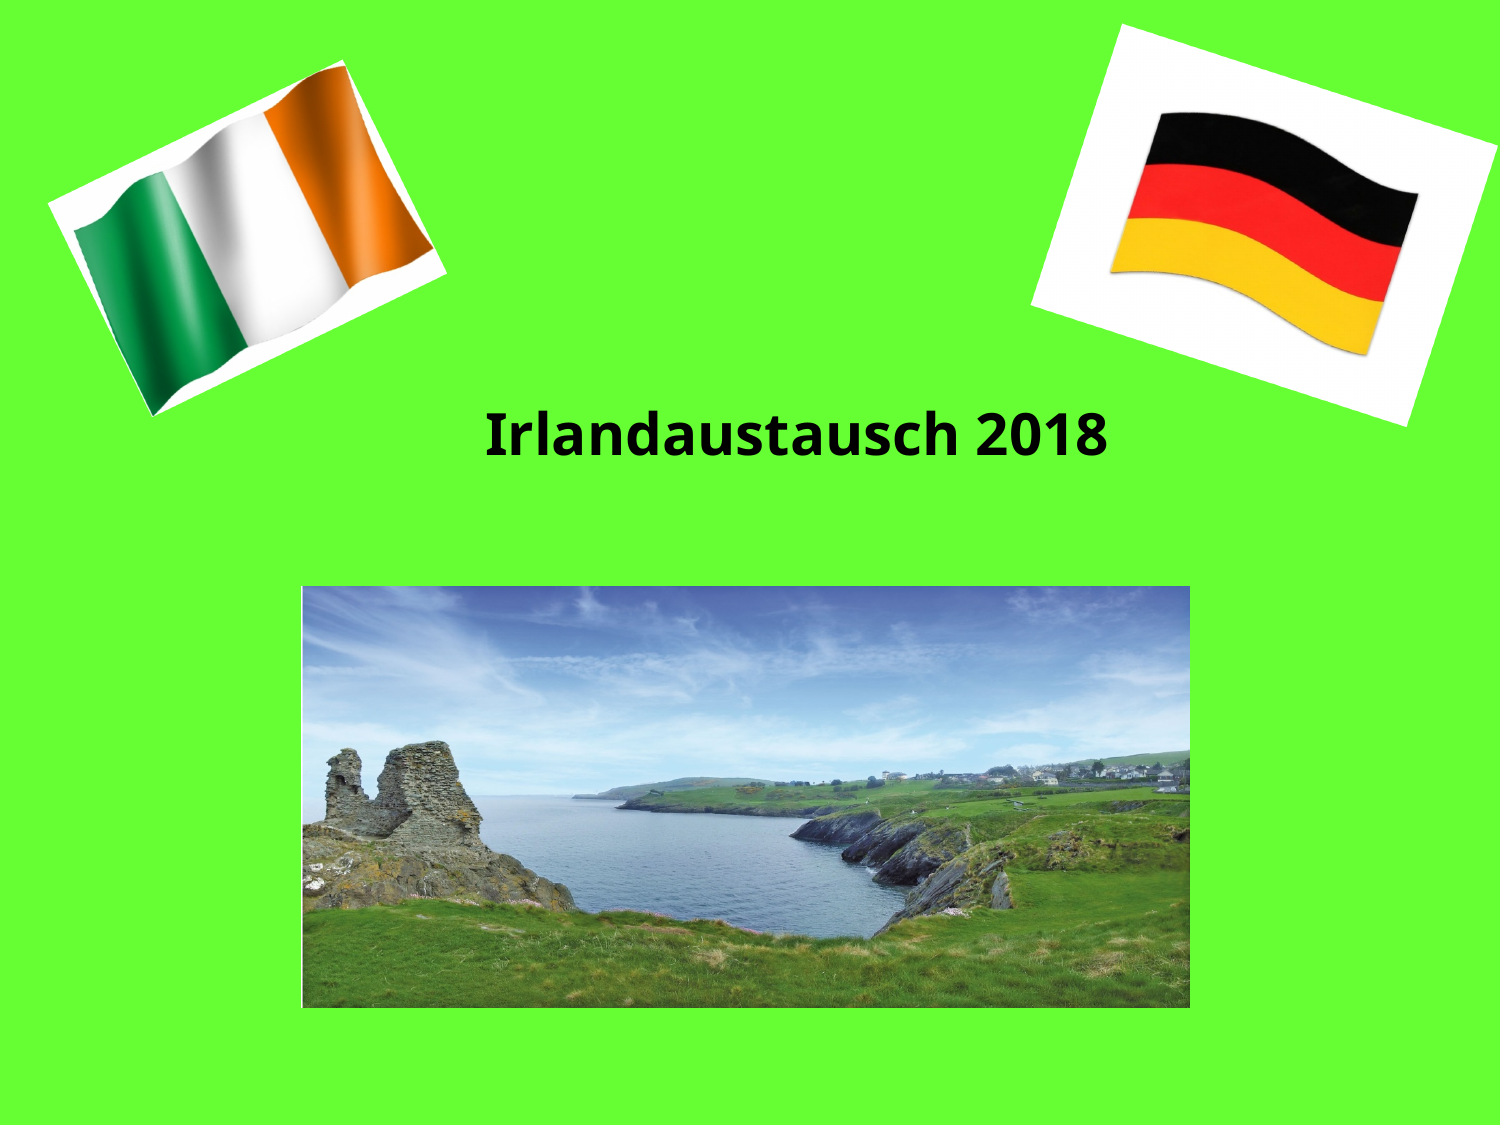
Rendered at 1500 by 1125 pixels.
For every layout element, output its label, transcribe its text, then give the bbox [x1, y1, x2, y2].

picture [48, 60, 446, 416]
picture [1031, 24, 1497, 426]
text_box Irlandaustausch 2018 [155, 395, 1431, 608]
picture [300, 586, 1190, 1008]
